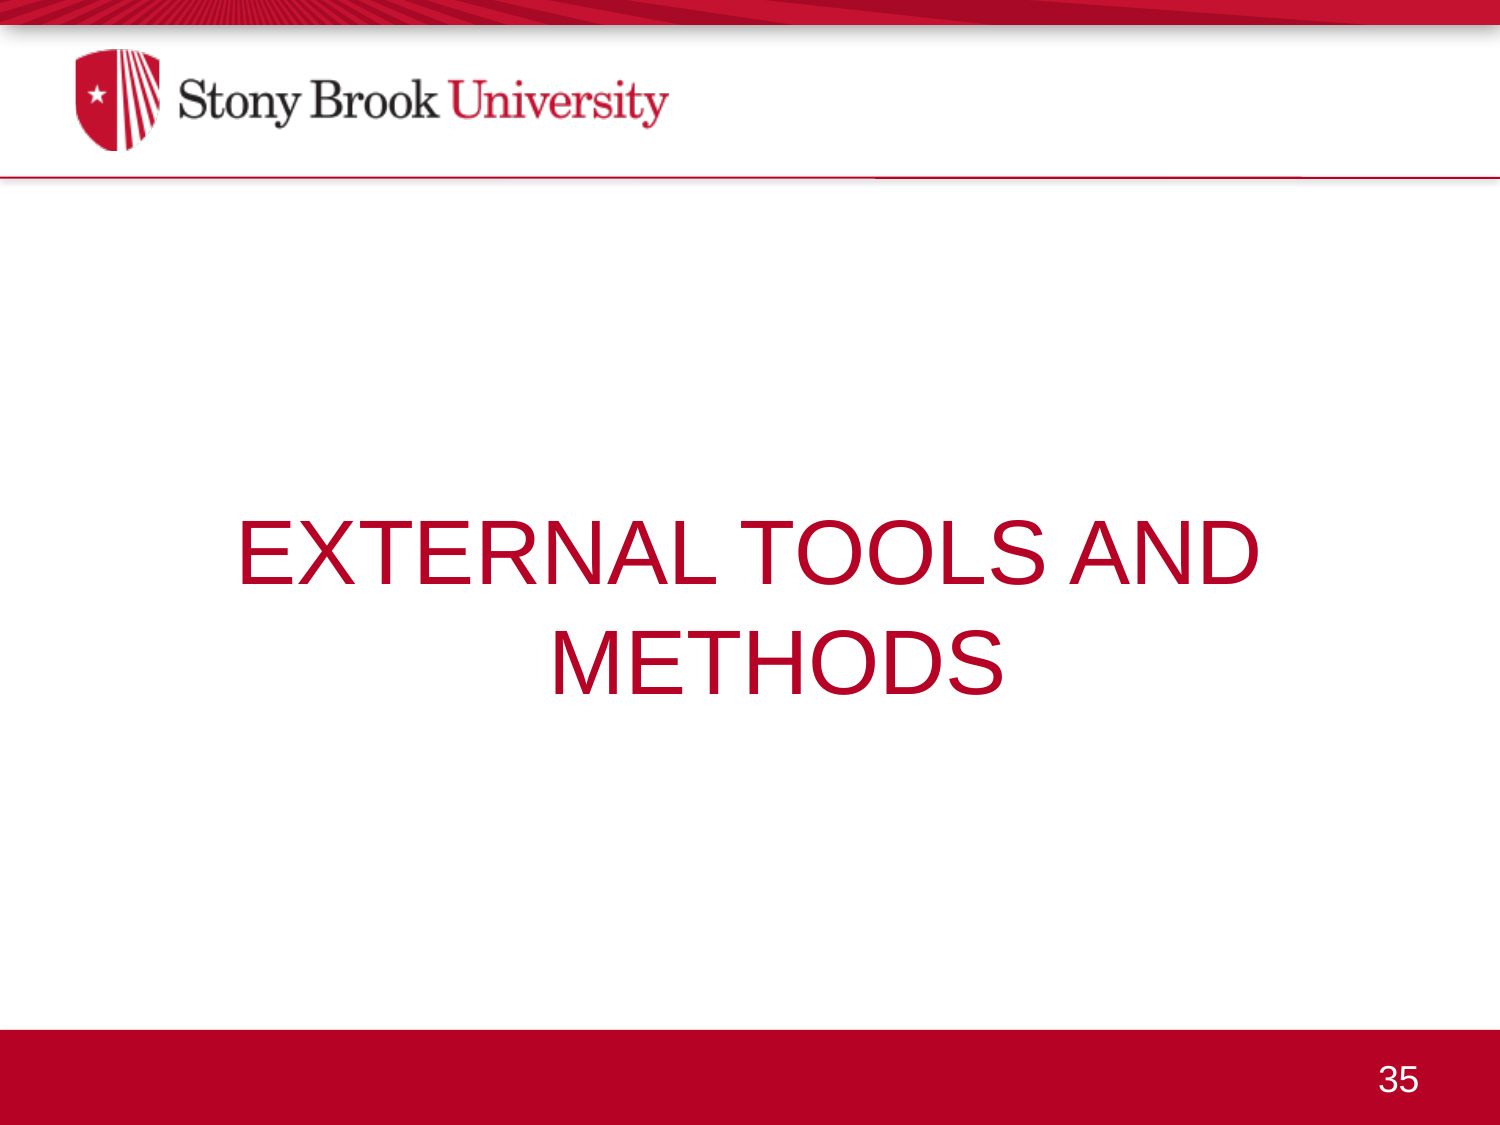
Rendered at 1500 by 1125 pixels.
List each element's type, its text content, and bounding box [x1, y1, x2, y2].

picture [0, 0, 1500, 25]
list EXTERNAL TOOLS AND METHODS [75, 174, 1425, 1030]
